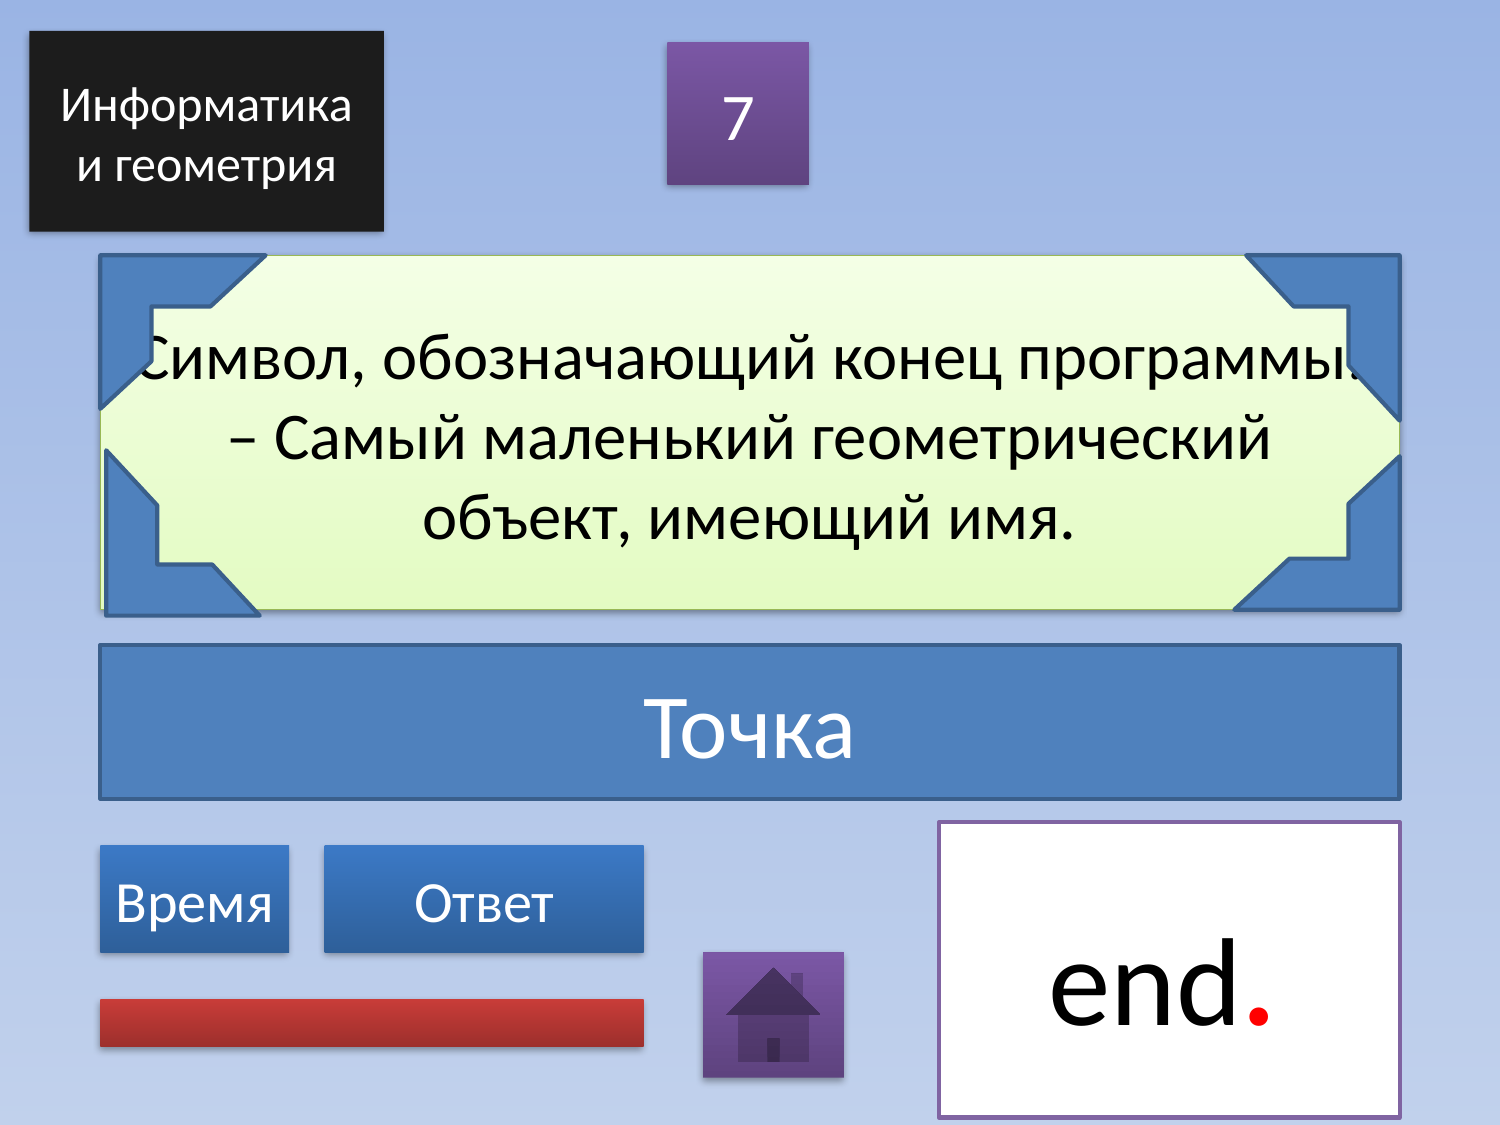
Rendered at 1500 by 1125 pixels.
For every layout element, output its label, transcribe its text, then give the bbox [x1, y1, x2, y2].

text_box Информатика и геометрия [29, 30, 384, 232]
text_box [0, 0, 1500, 1125]
text_box end. [1033, 893, 1317, 1058]
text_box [100, 255, 1400, 616]
text_box [100, 999, 644, 1047]
text_box 7 [667, 42, 809, 185]
text_box [937, 820, 1402, 1120]
text_box Время [100, 845, 290, 953]
text_box [702, 952, 845, 1078]
text_box Точка [98, 643, 1402, 801]
text_box Ответ [324, 845, 644, 953]
